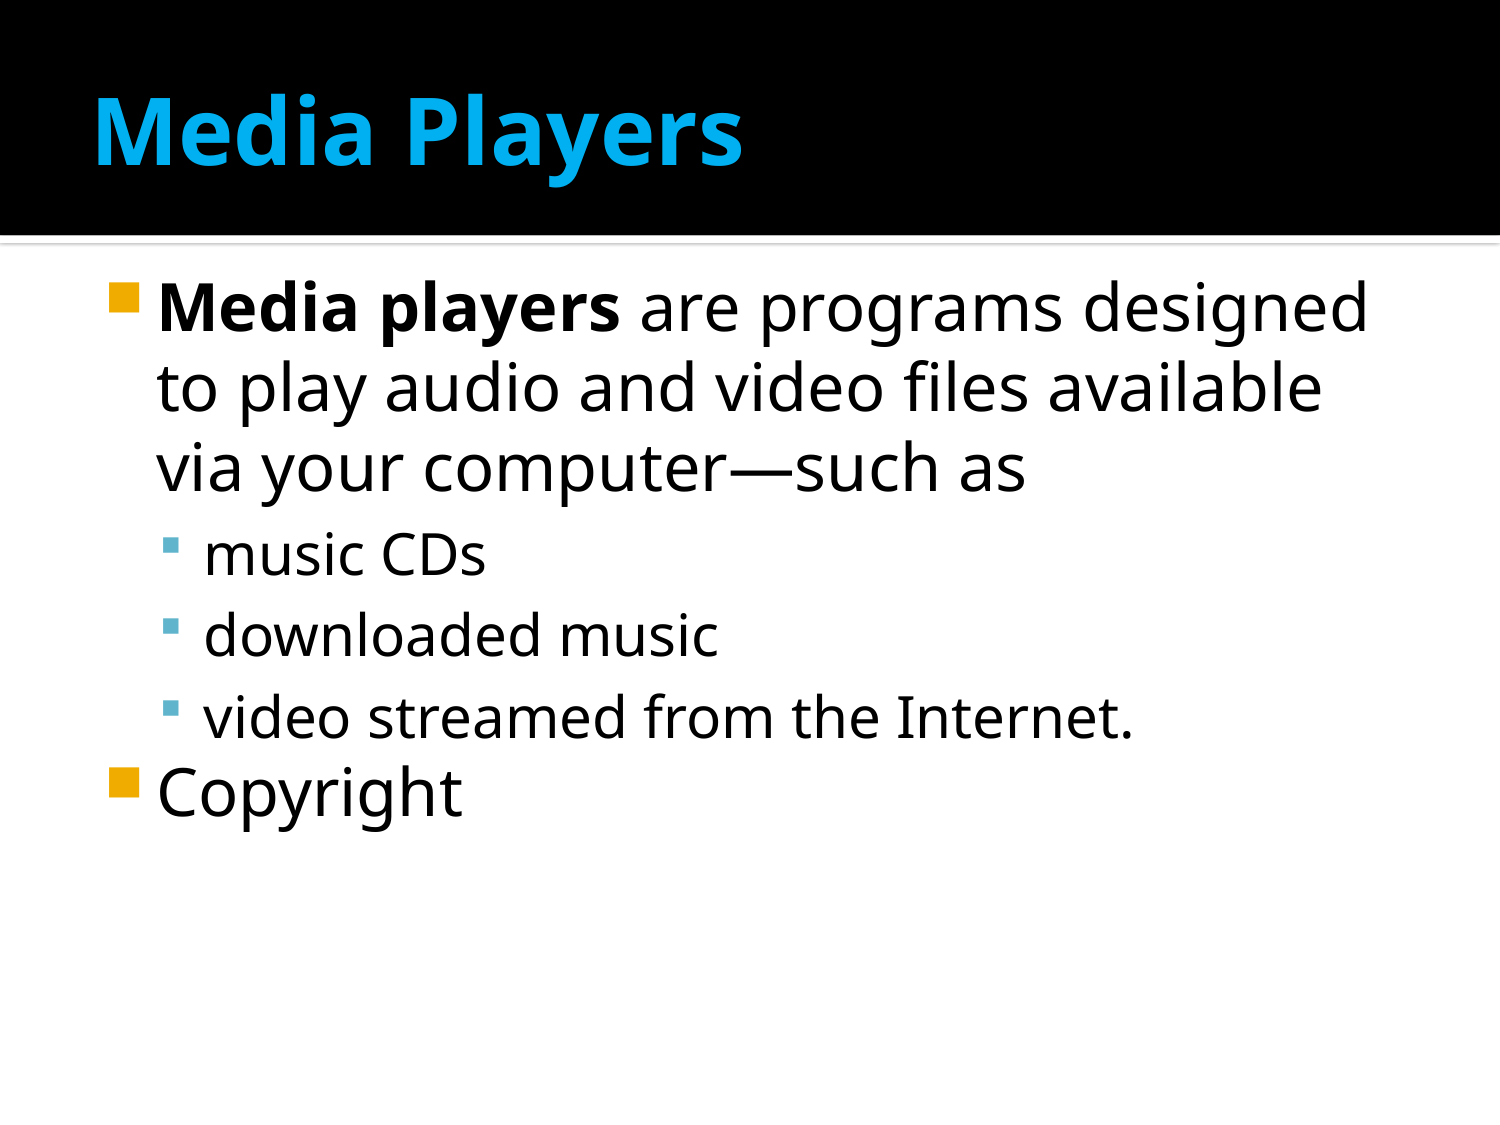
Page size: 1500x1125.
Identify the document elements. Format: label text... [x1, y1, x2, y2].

list Media players are programs designed to play audio and video files available via your computer—such as music CDs downloaded music video streamed from the Internet. Copyright [75, 249, 1413, 1050]
title Media Players [75, 25, 1425, 231]
